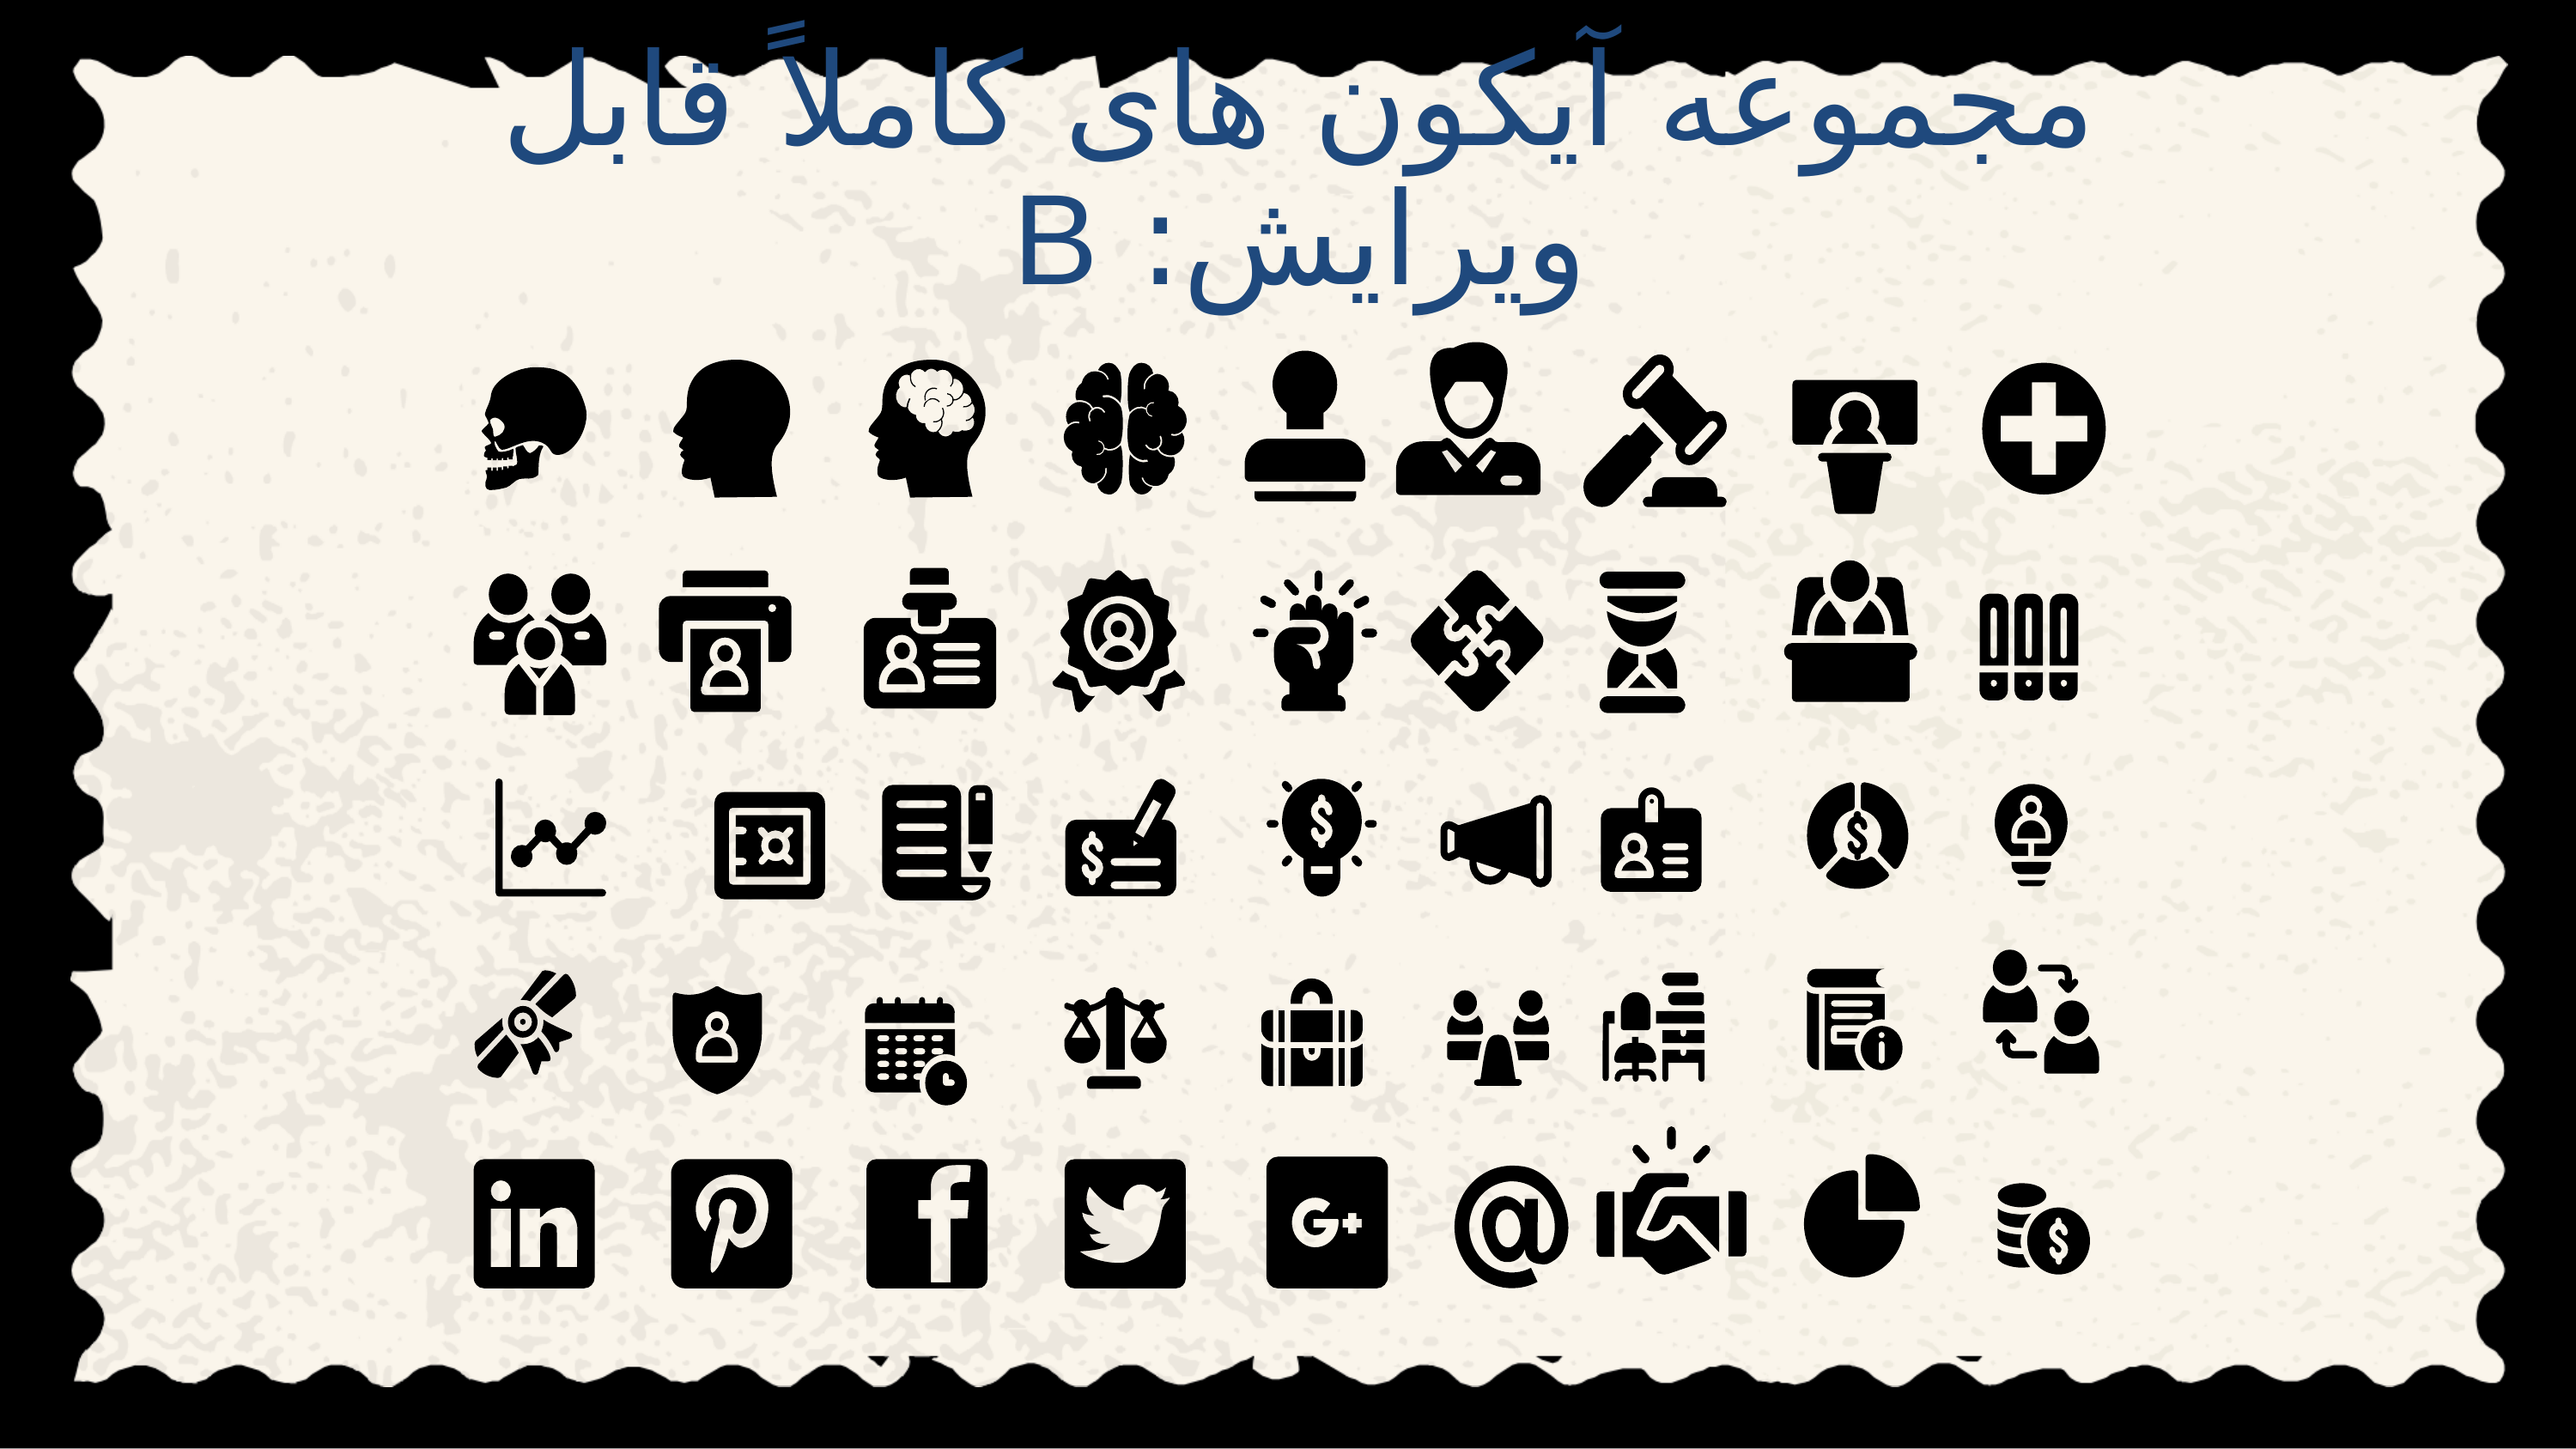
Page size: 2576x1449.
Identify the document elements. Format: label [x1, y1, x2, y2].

text_box [1583, 354, 1728, 507]
text_box [1599, 571, 1686, 713]
text_box [865, 997, 968, 1106]
text_box [495, 778, 607, 897]
text_box [1803, 1154, 1920, 1278]
text_box [1063, 986, 1167, 1089]
text_box [1395, 342, 1542, 495]
text_box [672, 985, 762, 1094]
text_box [474, 970, 577, 1078]
text_box [1052, 570, 1186, 712]
text_box [1261, 978, 1364, 1087]
text_box [1600, 786, 1703, 893]
text_box [1994, 784, 2069, 887]
text_box [1979, 593, 2079, 701]
text_box [1447, 990, 1550, 1087]
text_box [1807, 782, 1909, 889]
text_box [1409, 570, 1546, 712]
text_box [473, 573, 607, 716]
text_box [1266, 778, 1378, 897]
text_box [1244, 350, 1366, 502]
text_box [1252, 570, 1377, 712]
text_box [714, 791, 825, 900]
text_box [659, 570, 792, 712]
picture [70, 55, 2508, 1387]
text_box [1792, 379, 1918, 515]
text_box [1602, 972, 1705, 1082]
text_box [881, 785, 993, 901]
text_box [1596, 1125, 1747, 1275]
text_box [672, 359, 791, 498]
text_box [1783, 560, 1918, 702]
text_box [1997, 1183, 2091, 1275]
text_box [1982, 949, 2099, 1075]
text_box [863, 567, 997, 709]
text_box [1806, 968, 1904, 1071]
